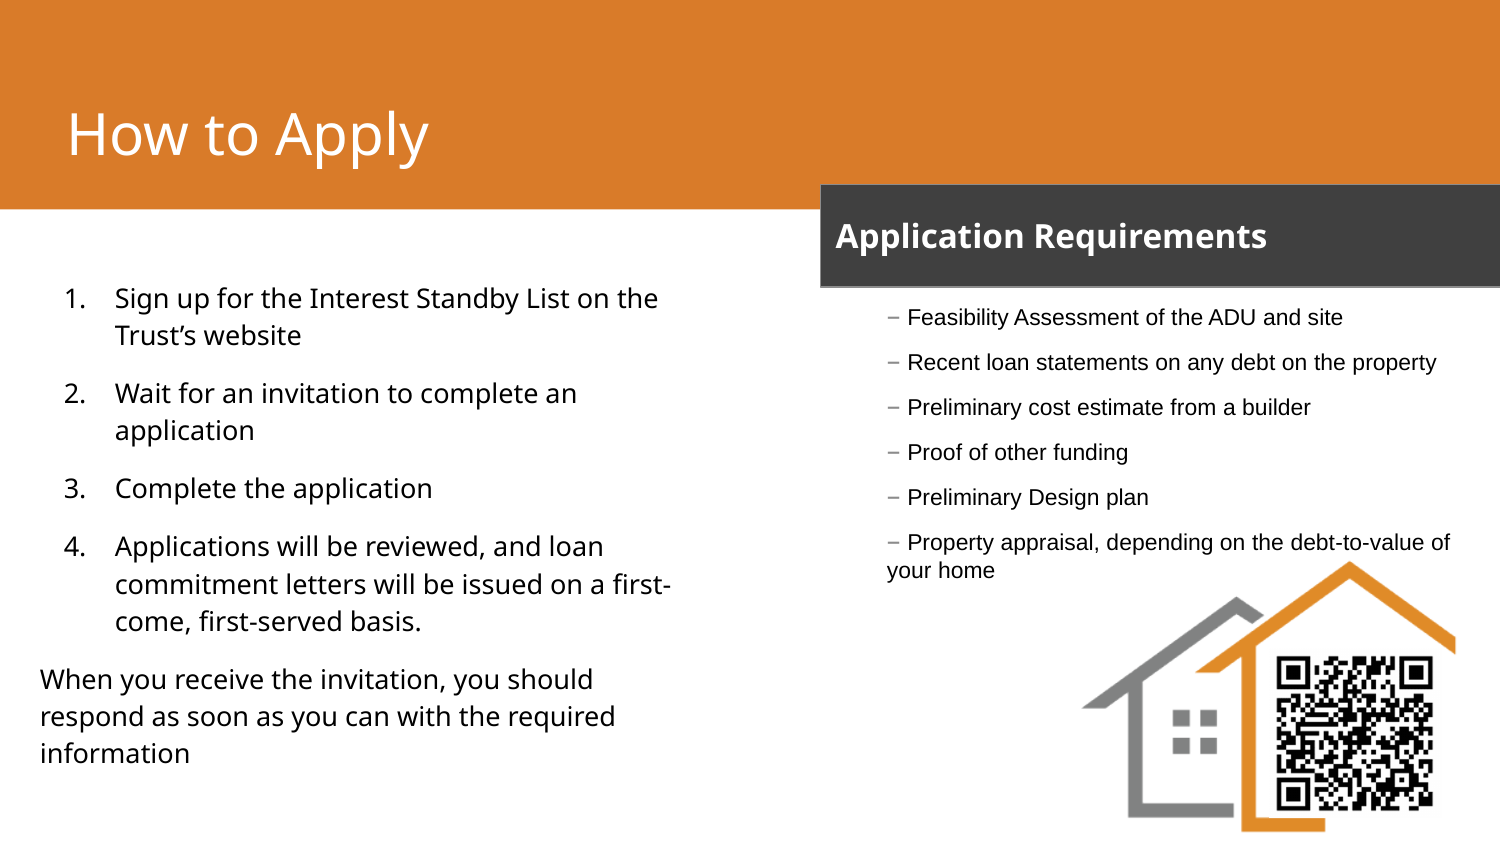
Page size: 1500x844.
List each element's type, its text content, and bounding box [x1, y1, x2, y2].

list Sign up for the Interest Standby List on the Trust’s website Wait for an invitation to complete an application Complete the application Applications will be reviewed, and loan commitment letters will be issued on a first-come, first-served basis. When you receive the invitation, you should respond as soon as you can with the required information [24, 261, 713, 793]
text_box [1080, 557, 1458, 835]
list – Feasibility Assessment of the ADU and site – Recent loan statements on any debt on the property – Preliminary cost estimate from a builder – Proof of other funding – Preliminary Design plan – Property appraisal, depending on the debt-to-value of your home [871, 287, 1500, 664]
title How to Apply [51, 82, 1449, 185]
text_box Application Requirements [820, 184, 1500, 287]
